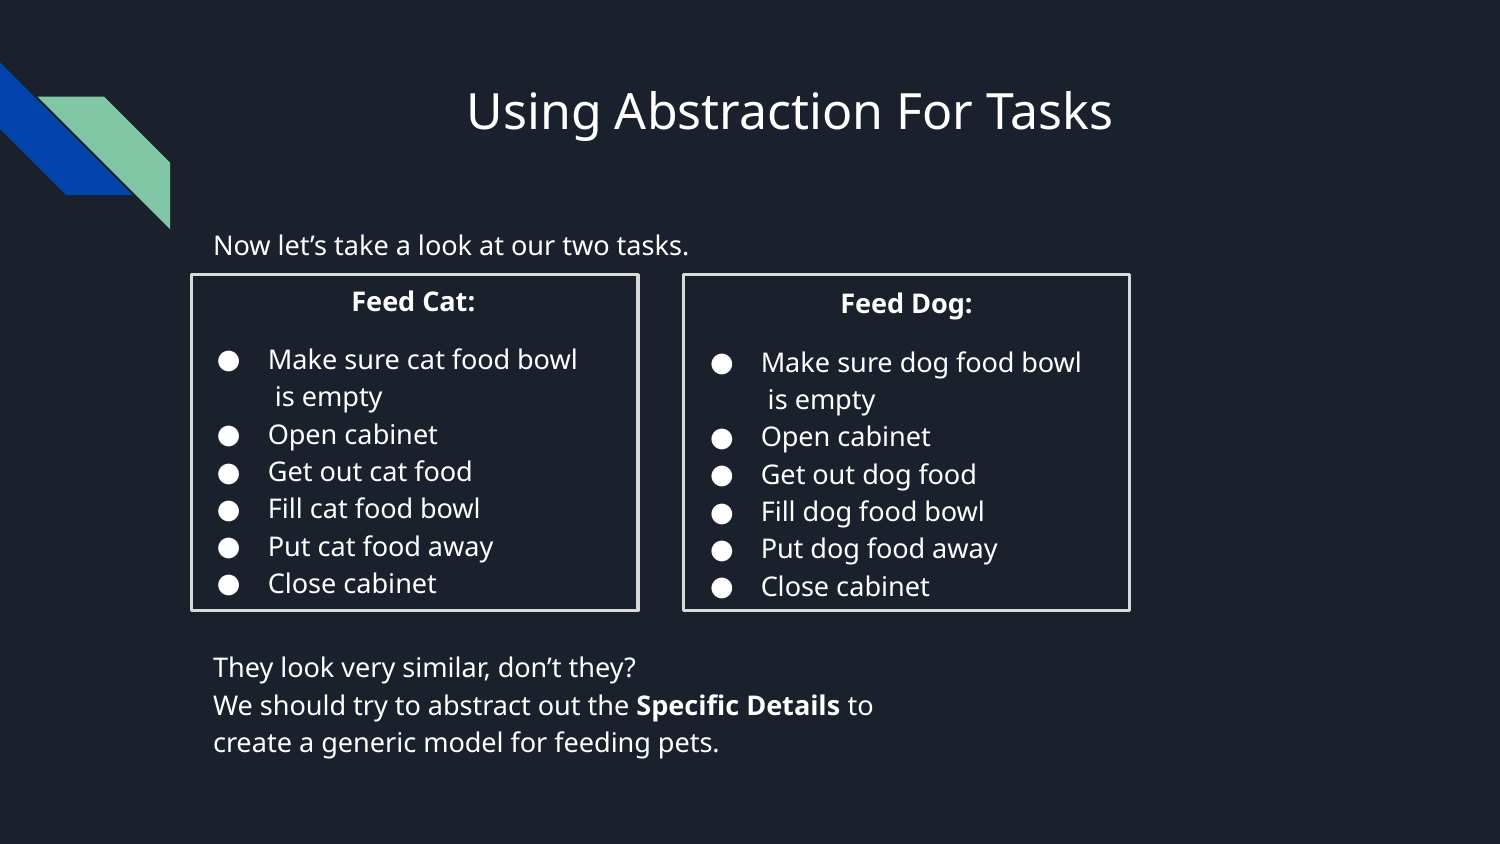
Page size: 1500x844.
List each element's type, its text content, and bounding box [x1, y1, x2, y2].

text_box Make sure dog food bowl is empty Open cabinet Get out dog food Fill dog food bowl Put dog food away Close cabinet [670, 333, 1143, 614]
list Now let’s take a look at our two tasks. [198, 208, 1213, 270]
text_box Feed Cat: [177, 269, 649, 331]
title Using Abstraction For Tasks [212, 64, 1368, 215]
list They look very similar, don’t they? We should try to abstract out the Specific Details to create a generic model for feeding pets. [198, 630, 969, 825]
text_box [683, 333, 1130, 611]
text_box Make sure cat food bowl is empty Open cabinet Get out cat food Fill cat food bowl Put cat food away Close cabinet [177, 331, 649, 611]
text_box Feed Dog: [670, 271, 1143, 333]
